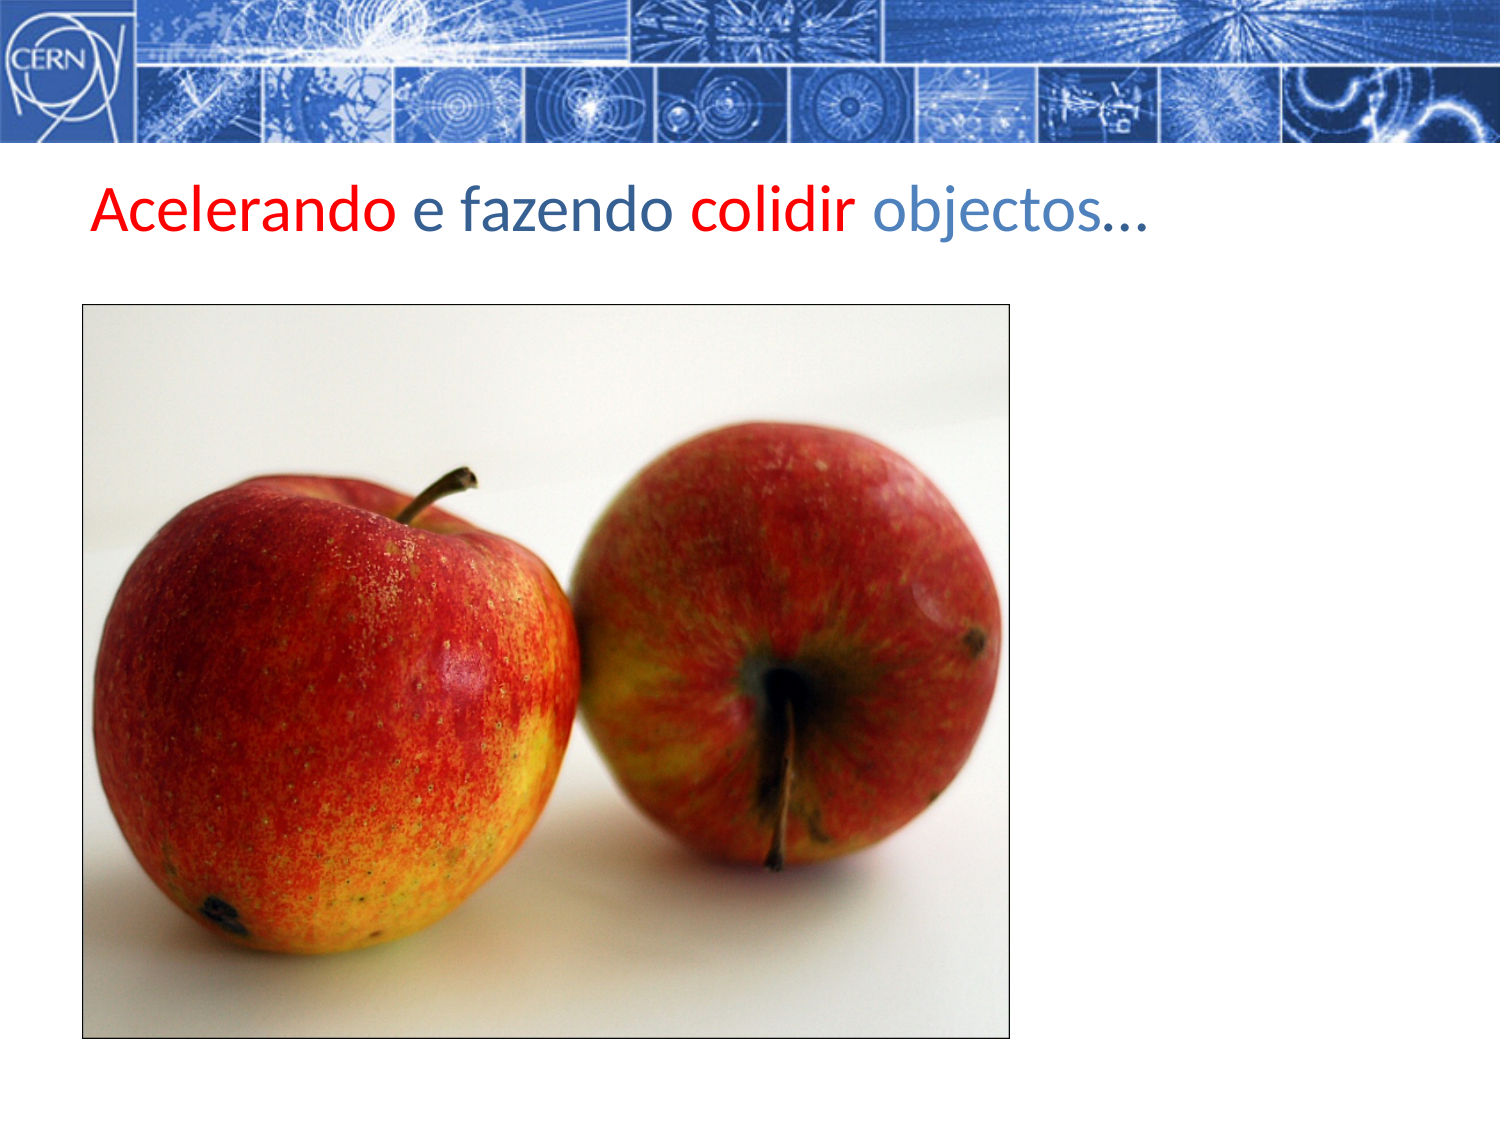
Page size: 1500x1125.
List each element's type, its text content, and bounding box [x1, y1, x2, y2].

title Acelerando e fazendo colidir objectos… [74, 152, 1426, 259]
picture [81, 304, 1010, 1039]
picture [0, 0, 1500, 143]
